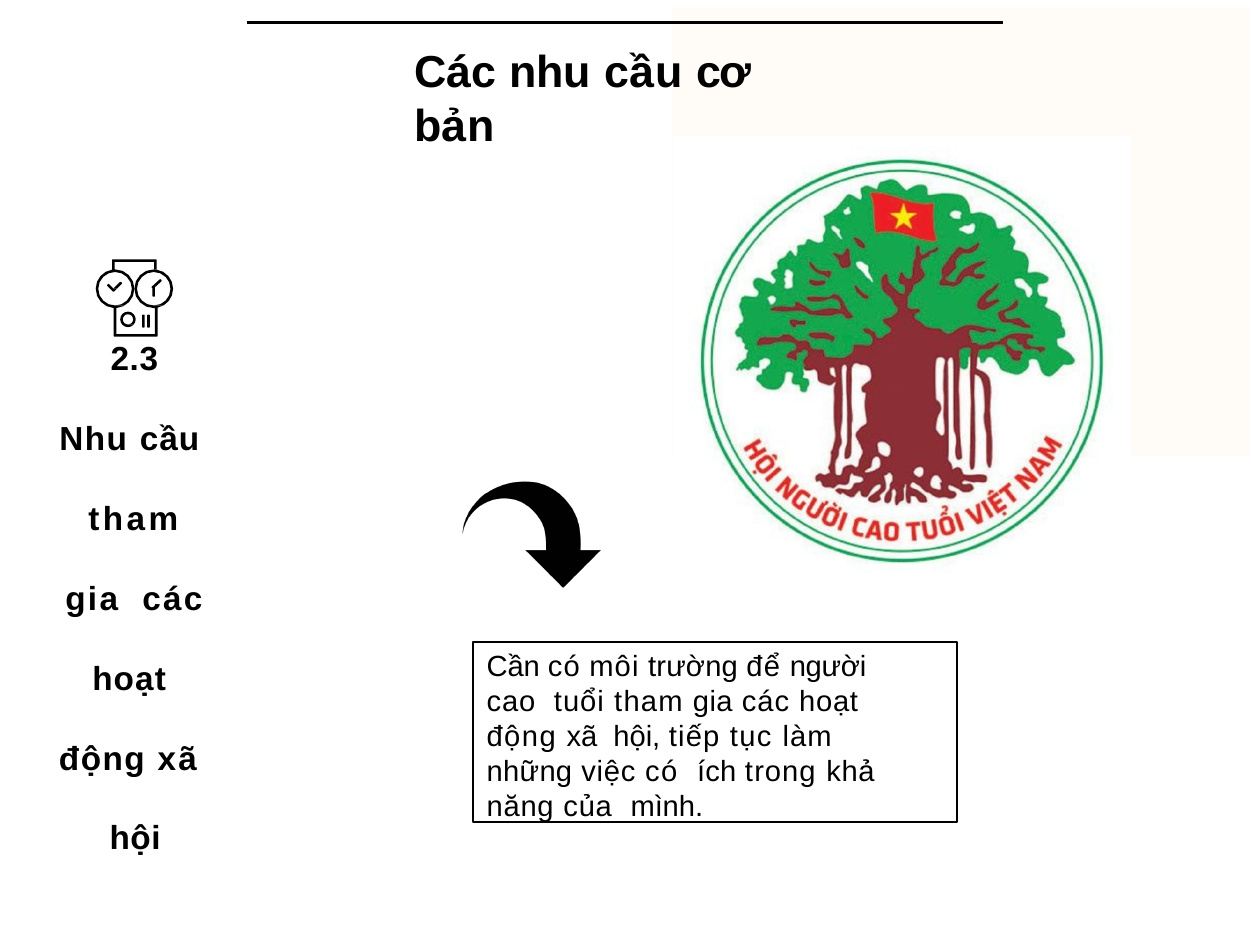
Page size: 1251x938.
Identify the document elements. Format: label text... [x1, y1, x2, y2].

text_box 2.3 Nhu cầu tham gia các hoạt động xã hội [54, 335, 215, 857]
text_box [672, 7, 1250, 456]
text_box [95, 259, 174, 337]
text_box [247, 21, 1132, 610]
text_box Cần có môi trường để người cao tuổi tham gia các hoạt động xã hội, tiếp tục làm những việc có ích trong khả năng của mình. [472, 642, 958, 823]
